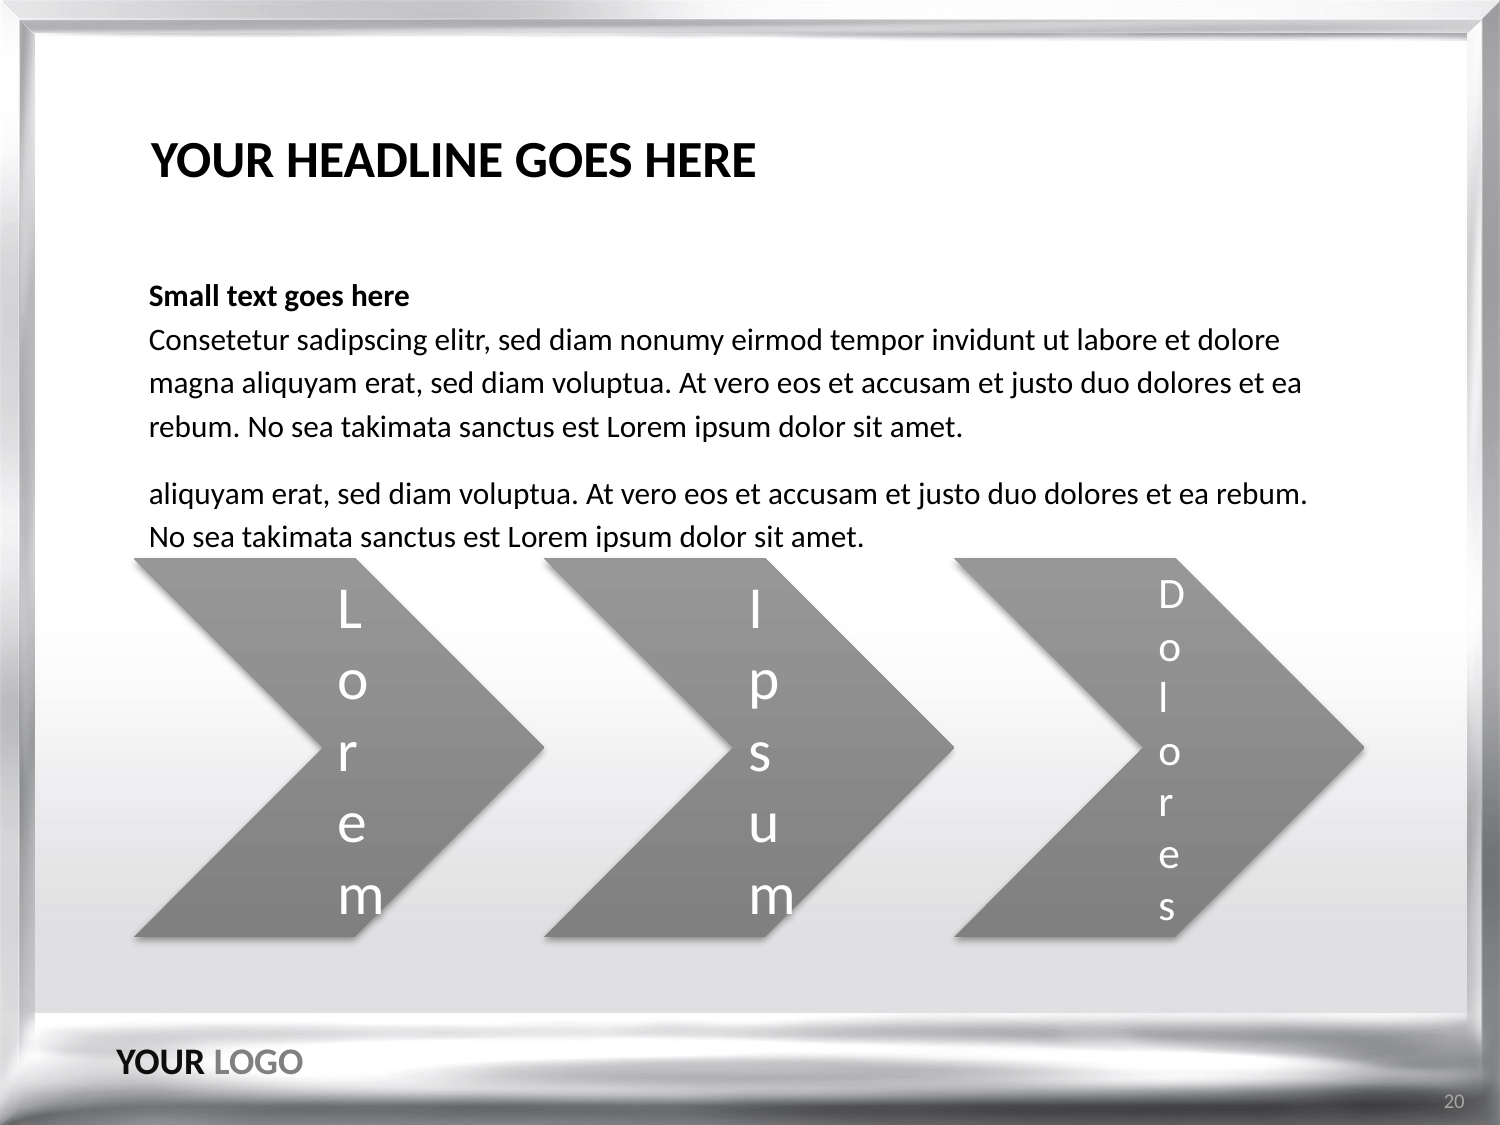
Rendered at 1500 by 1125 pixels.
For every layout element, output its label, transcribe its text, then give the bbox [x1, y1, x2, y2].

text_box YOUR LOGO [101, 1029, 1409, 1125]
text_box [133, 558, 1365, 937]
picture [0, 0, 1500, 1125]
slide_number 20 [1409, 1079, 1480, 1125]
list Small text goes here Consetetur sadipscing elitr, sed diam nonumy eirmod tempor invidunt ut labore et dolore magna aliquyam erat, sed diam voluptua. At vero eos et accusam et justo duo dolores et ea rebum. No sea takimata sanctus est Lorem ipsum dolor sit amet. aliquyam erat, sed diam voluptua. At vero eos et accusam et justo duo dolores et ea rebum. No sea takimata sanctus est Lorem ipsum dolor sit amet. [133, 261, 1365, 558]
title YOUR HEADLINE GOES HERE [135, 118, 1364, 201]
